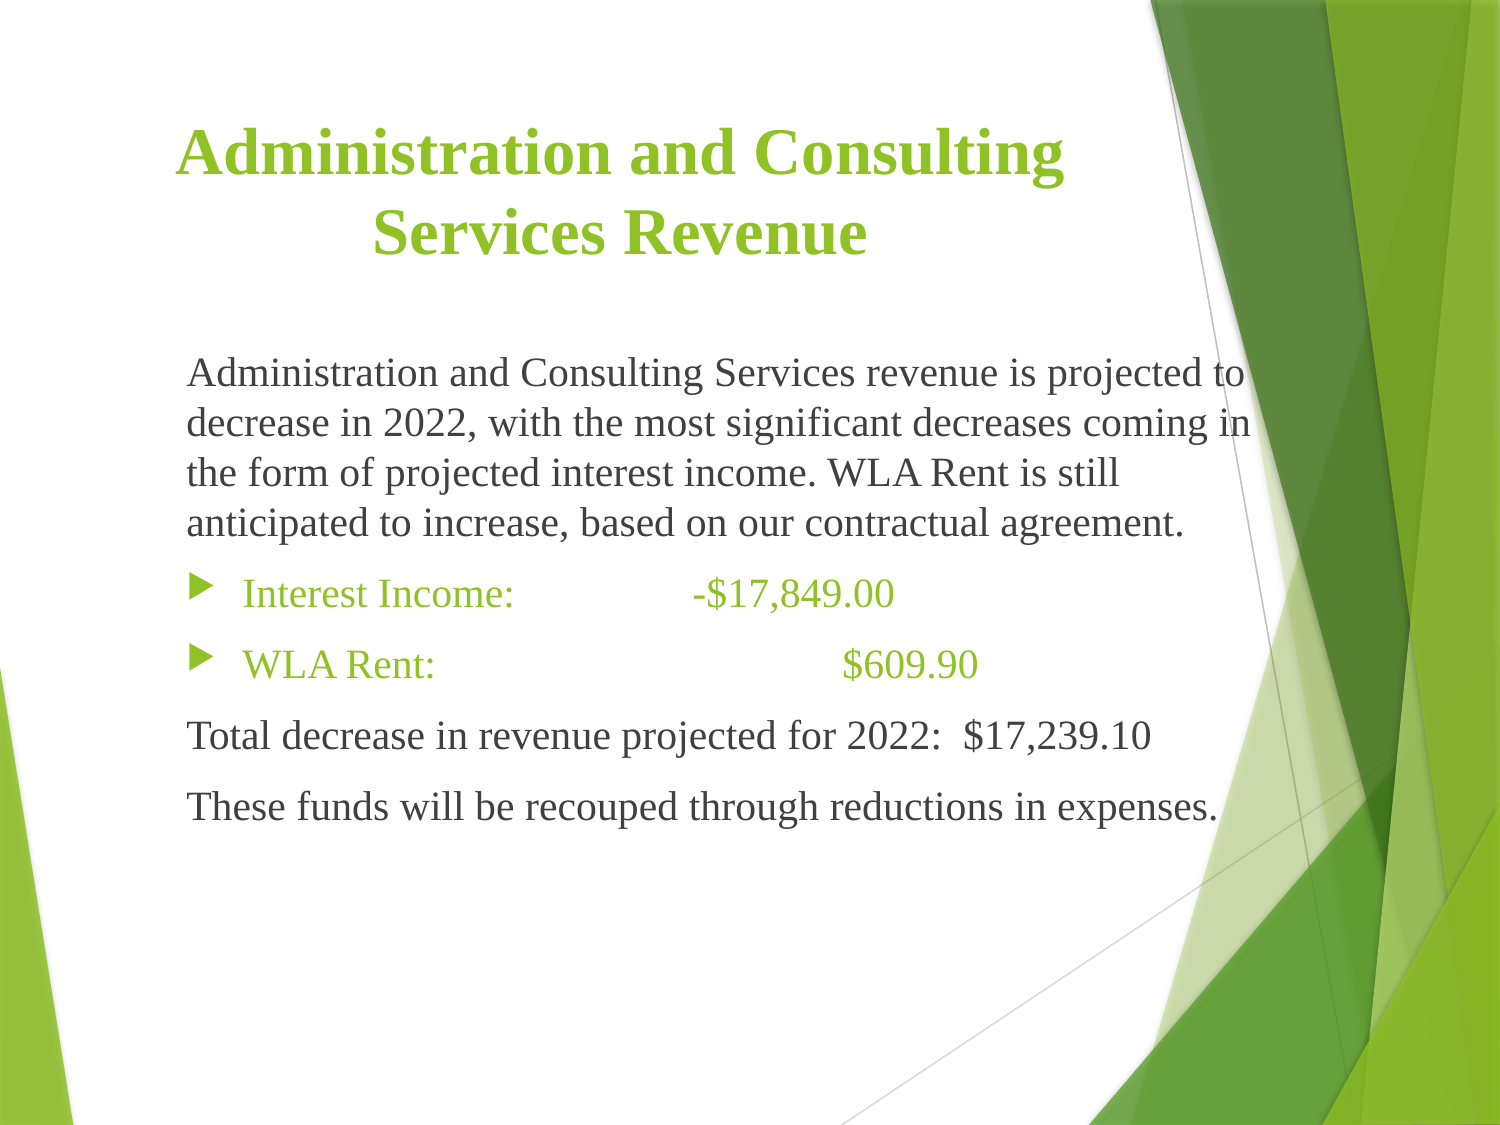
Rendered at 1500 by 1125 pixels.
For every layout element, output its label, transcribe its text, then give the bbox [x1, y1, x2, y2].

title Administration and Consulting Services Revenue [99, 99, 1142, 317]
list Administration and Consulting Services revenue is projected to decrease in 2022, with the most significant decreases coming in the form of projected interest income. WLA Rent is still anticipated to increase, based on our contractual agreement. Interest Income: -$17,849.00 WLA Rent: $609.90 Total decrease in revenue projected for 2022: $17,239.10 These funds will be recouped through reductions in expenses. [171, 337, 1283, 913]
